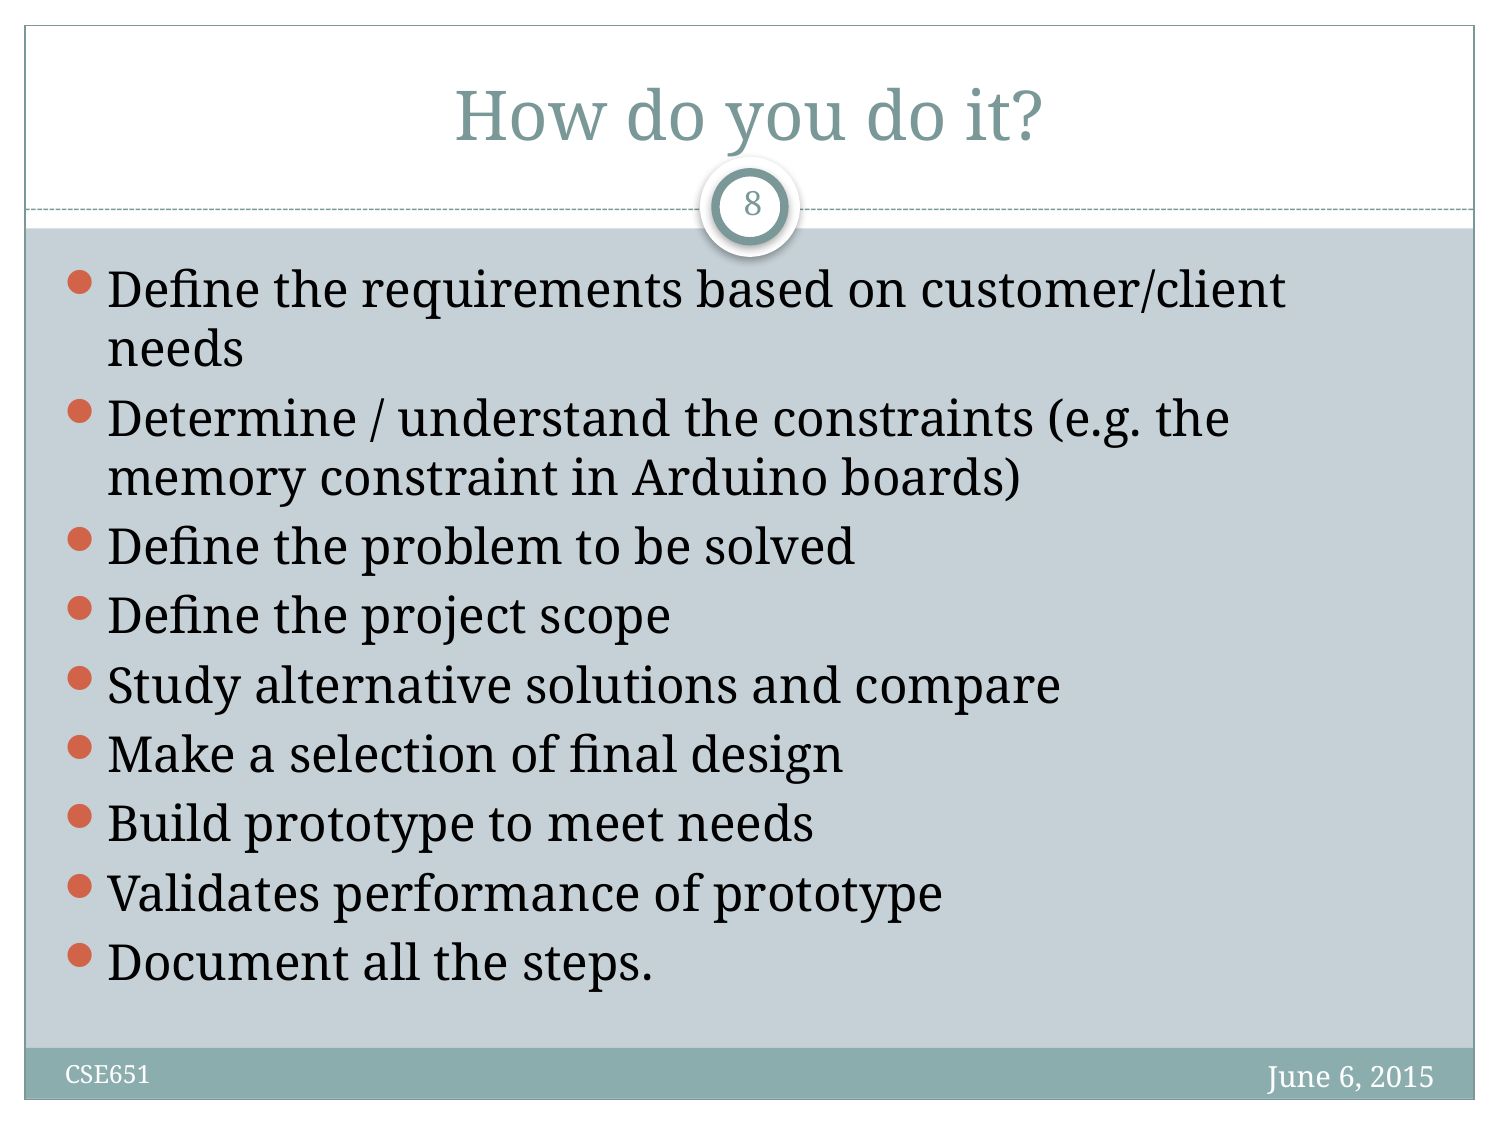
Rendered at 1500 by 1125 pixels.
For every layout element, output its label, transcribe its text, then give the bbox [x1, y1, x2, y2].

slide_number 8 [715, 168, 791, 241]
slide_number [950, 1050, 1450, 1111]
title How do you do it? [49, 37, 1450, 162]
footer CSE651 [50, 1051, 638, 1112]
list Define the requirements based on customer/client needs Determine / understand the constraints (e.g. the memory constraint in Arduino boards) Define the problem to be solved Define the project scope Study alternative solutions and compare Make a selection of final design Build prototype to meet needs Validates performance of prototype Document all the steps. [49, 250, 1445, 1001]
